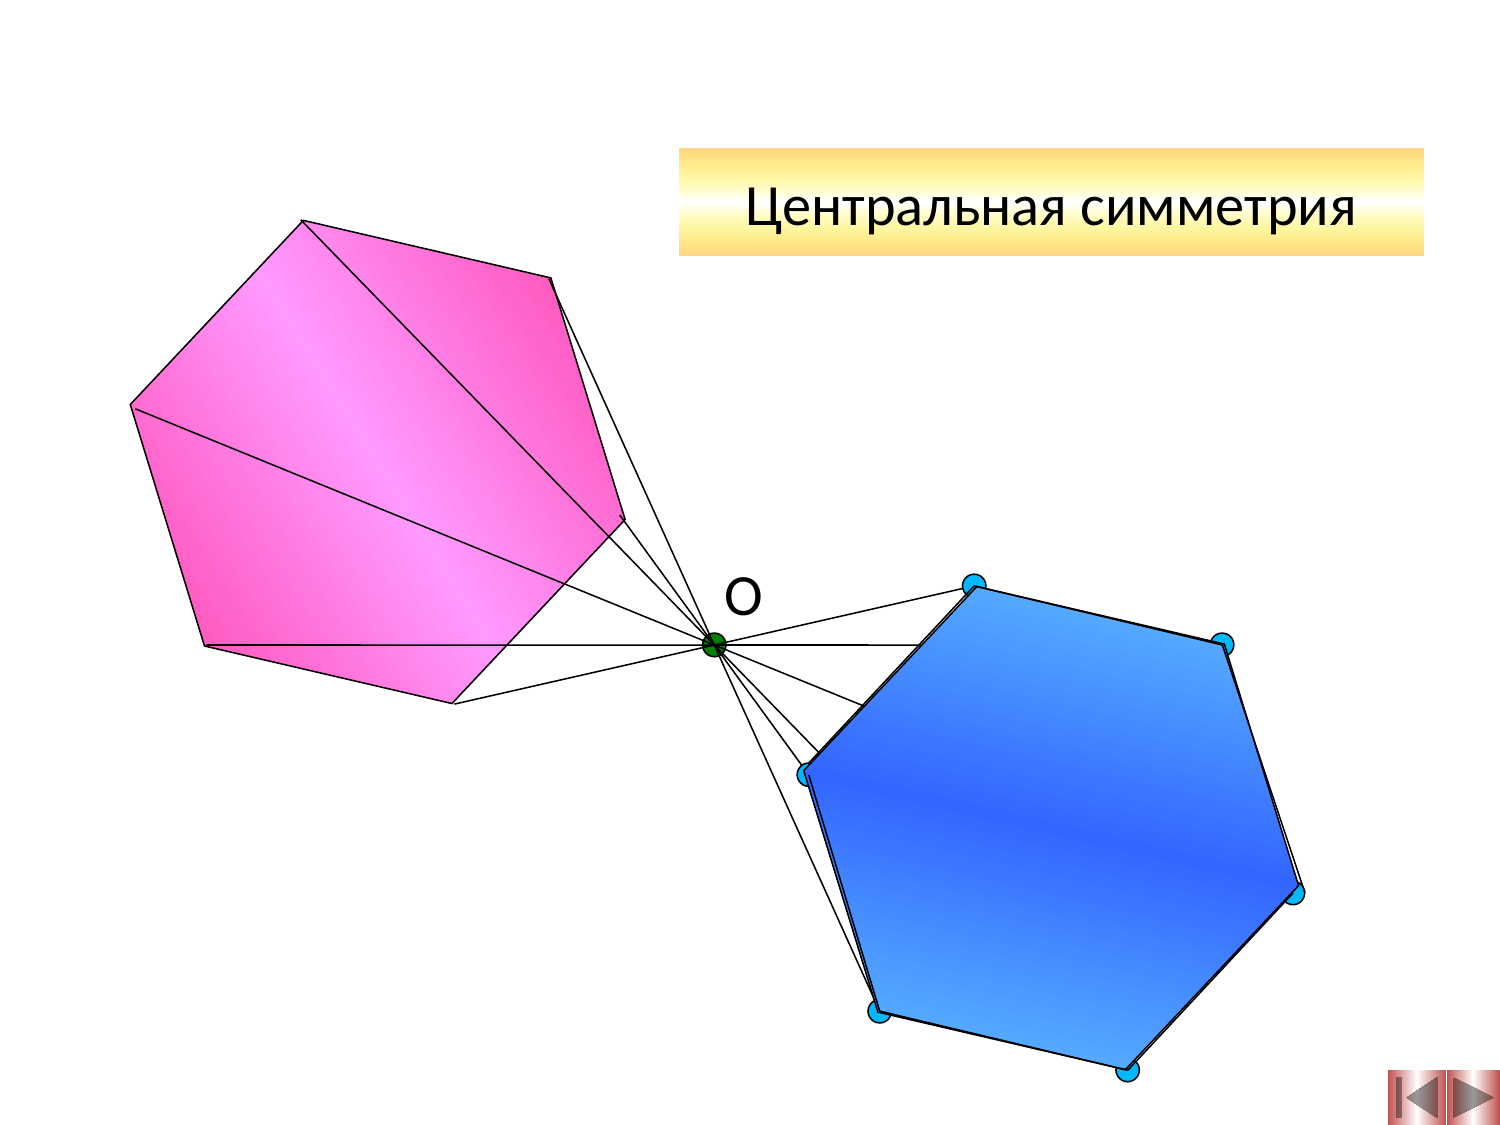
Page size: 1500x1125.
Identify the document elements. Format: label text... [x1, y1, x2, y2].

text_box [1446, 1070, 1500, 1125]
text_box Центральная симметрия [679, 148, 1424, 256]
text_box [1387, 1070, 1446, 1125]
text_box [1211, 633, 1234, 655]
text_box [1285, 882, 1305, 905]
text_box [702, 561, 786, 658]
text_box [130, 220, 626, 704]
text_box [1115, 1061, 1140, 1082]
text_box [803, 586, 1299, 1070]
text_box [797, 763, 810, 787]
text_box [962, 574, 986, 596]
text_box [867, 1000, 891, 1023]
